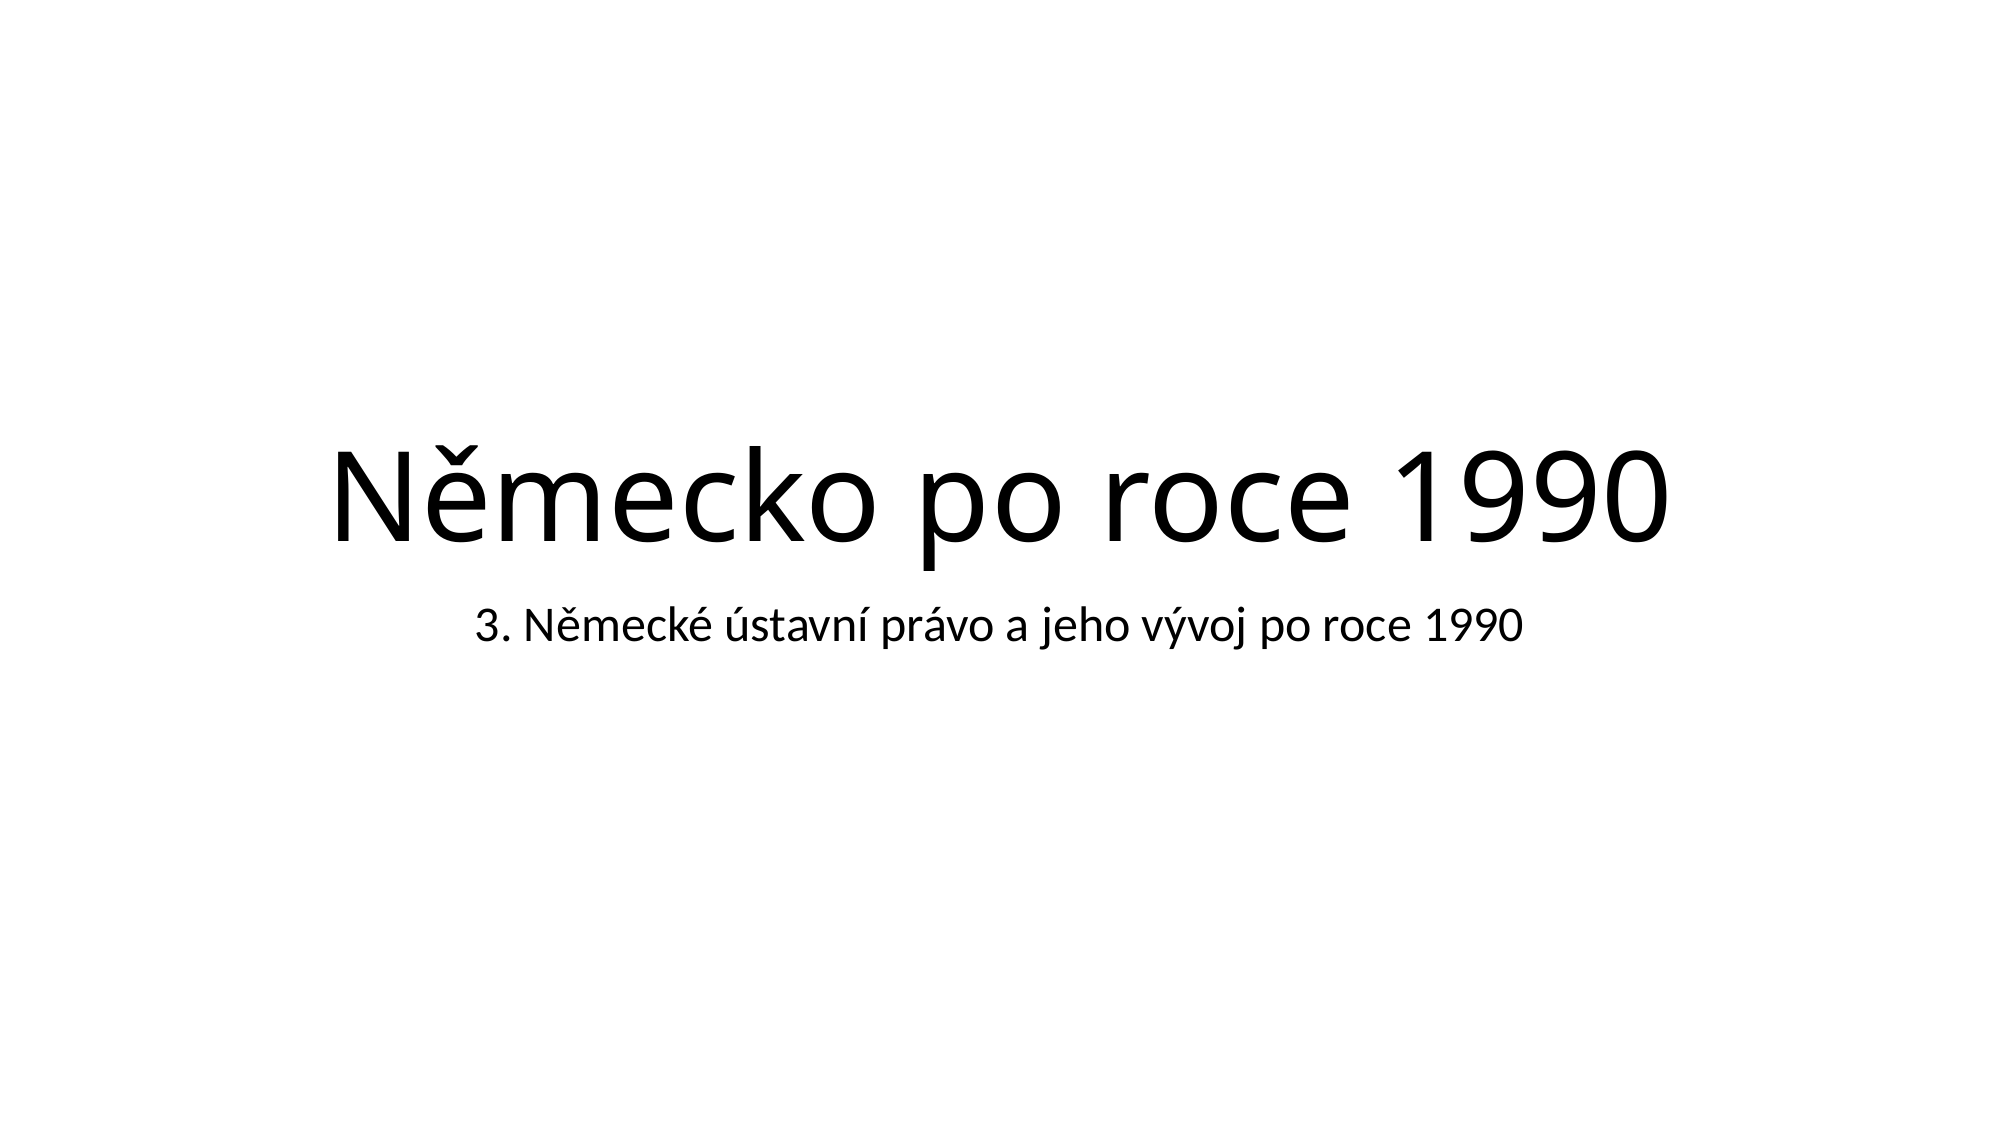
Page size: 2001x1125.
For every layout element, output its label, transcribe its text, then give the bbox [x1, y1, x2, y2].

title Německo po roce 1990 [249, 184, 1750, 576]
subtitle 3. Německé ústavní právo a jeho vývoj po roce 1990 [249, 590, 1750, 863]
